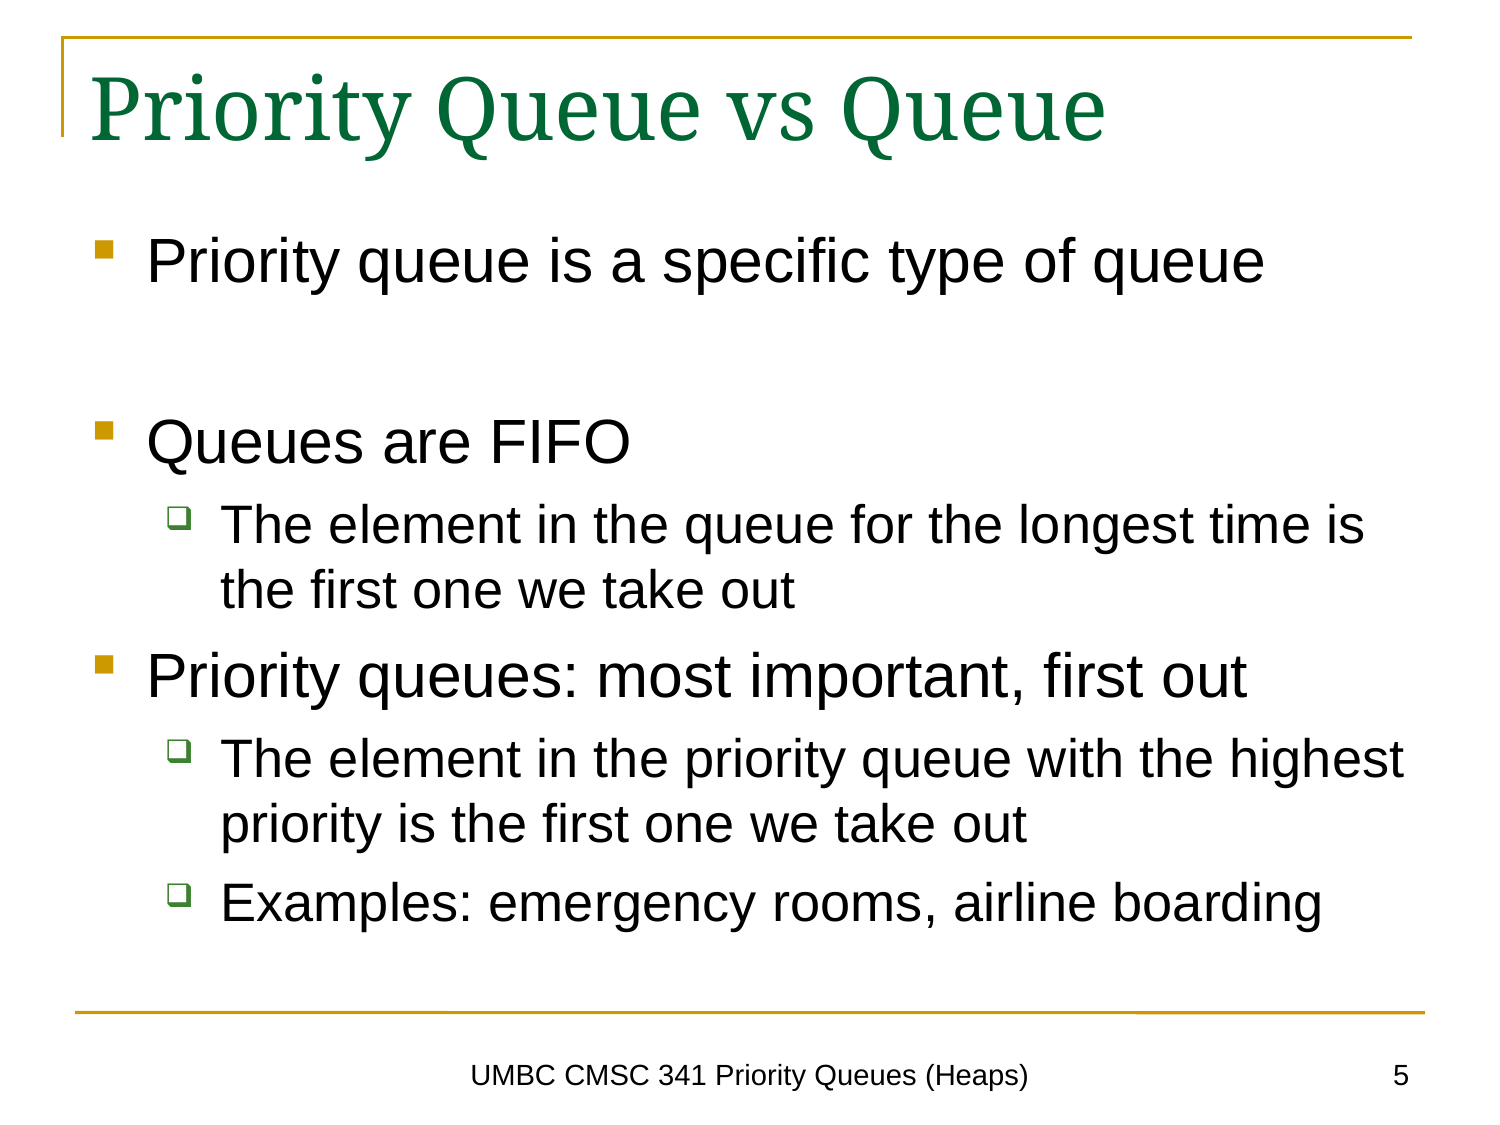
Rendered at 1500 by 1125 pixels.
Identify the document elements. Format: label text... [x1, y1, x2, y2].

list Priority queue is a specific type of queue Queues are FIFO The element in the queue for the longest time is the first one we take out Priority queues: most important, first out The element in the priority queue with the highest priority is the first one we take out Examples: emergency rooms, airline boarding [75, 212, 1425, 1005]
footer UMBC CMSC 341 Priority Queues (Heaps) [262, 1024, 1238, 1100]
title Priority Queue vs Queue [75, 45, 1425, 212]
slide_number 5 [1074, 1023, 1425, 1099]
